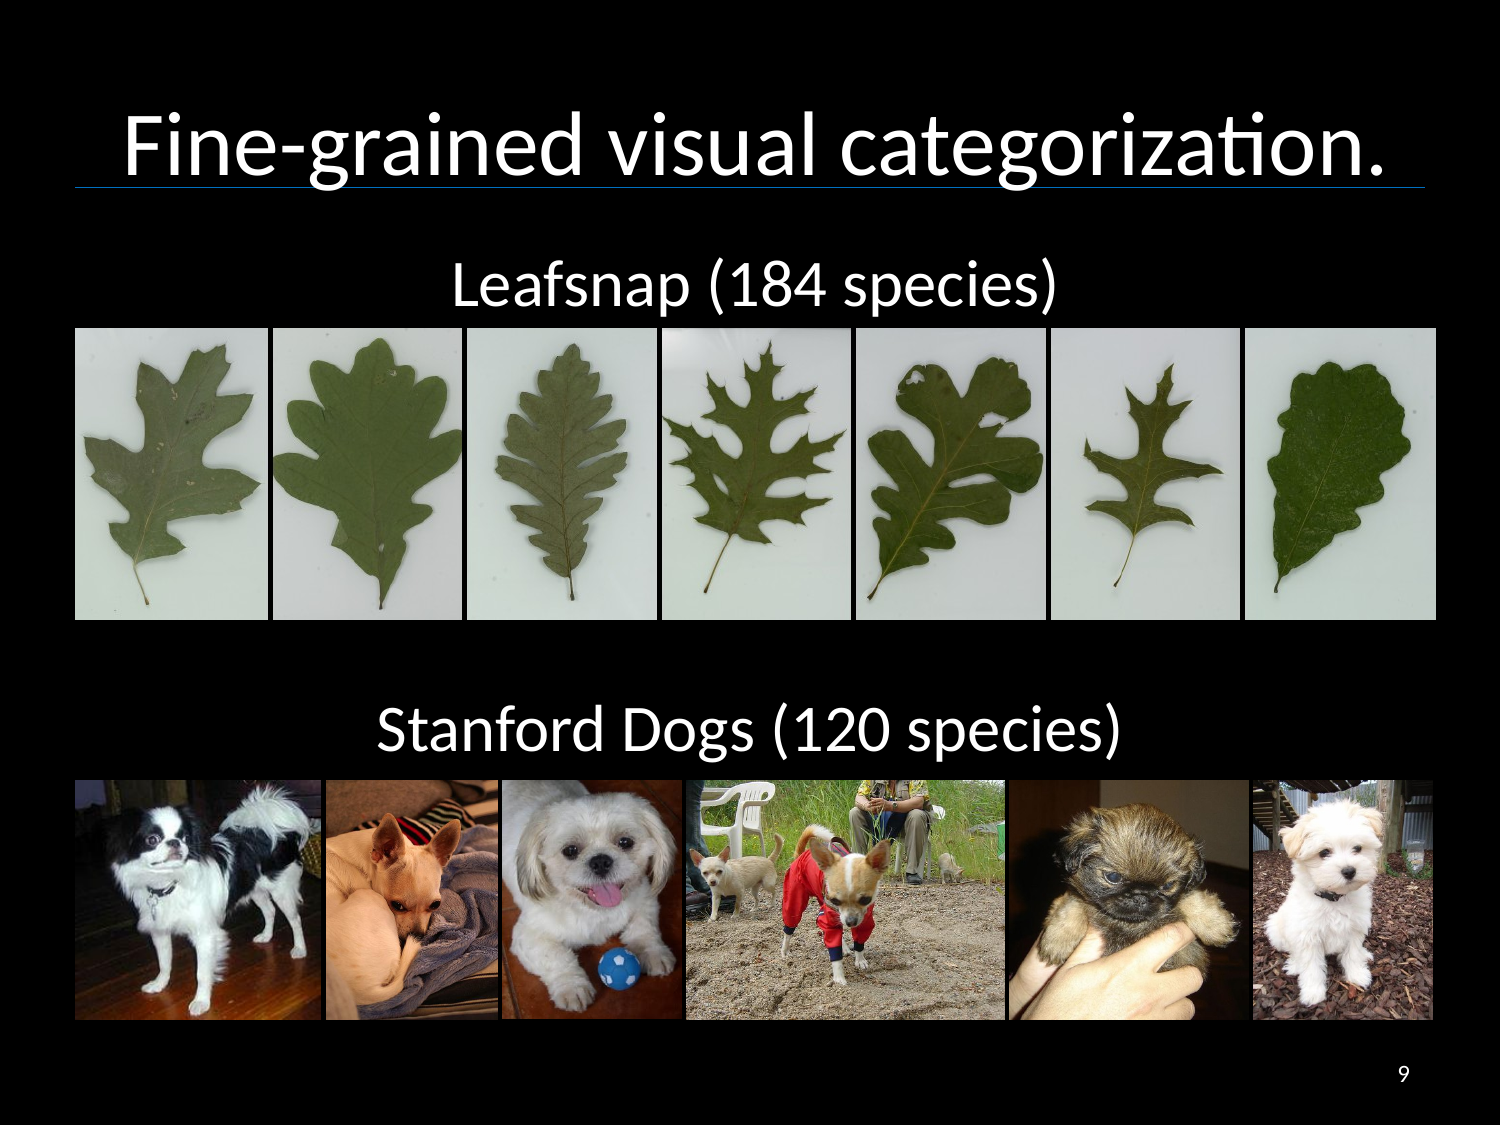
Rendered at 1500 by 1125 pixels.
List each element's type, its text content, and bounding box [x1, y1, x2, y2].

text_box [75, 232, 1436, 620]
title Fine-grained visual categorization. [62, 45, 1450, 233]
slide_number 9 [1074, 1042, 1425, 1103]
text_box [75, 677, 1433, 1020]
